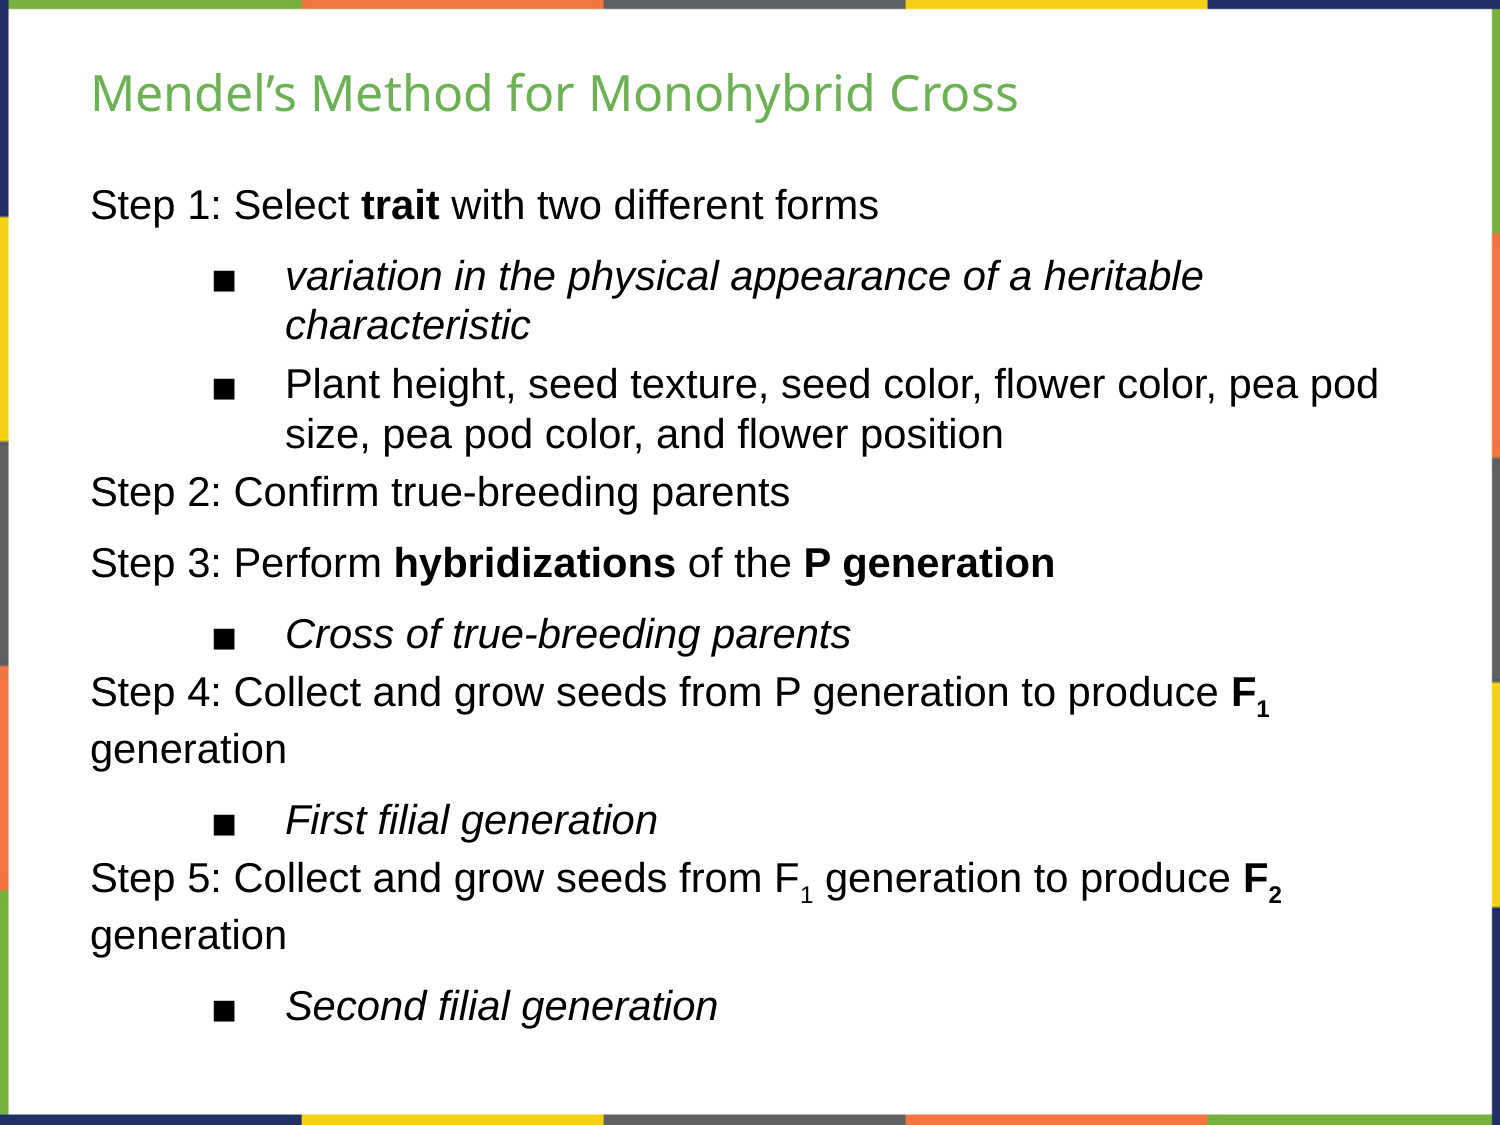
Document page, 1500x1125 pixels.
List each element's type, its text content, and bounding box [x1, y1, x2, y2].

list Step 1: Select trait with two different forms variation in the physical appearance of a heritable characteristic Plant height, seed texture, seed color, flower color, pea pod size, pea pod color, and flower position Step 2: Confirm true-breeding parents Step 3: Perform hybridizations of the P generation Cross of true-breeding parents Step 4: Collect and grow seeds from P generation to produce F1 generation First filial generation Step 5: Collect and grow seeds from F1 generation to produce F2 generation Second filial generation [75, 169, 1478, 1066]
picture [0, 0, 1500, 1125]
title Mendel’s Method for Monohybrid Cross [75, 20, 1398, 129]
